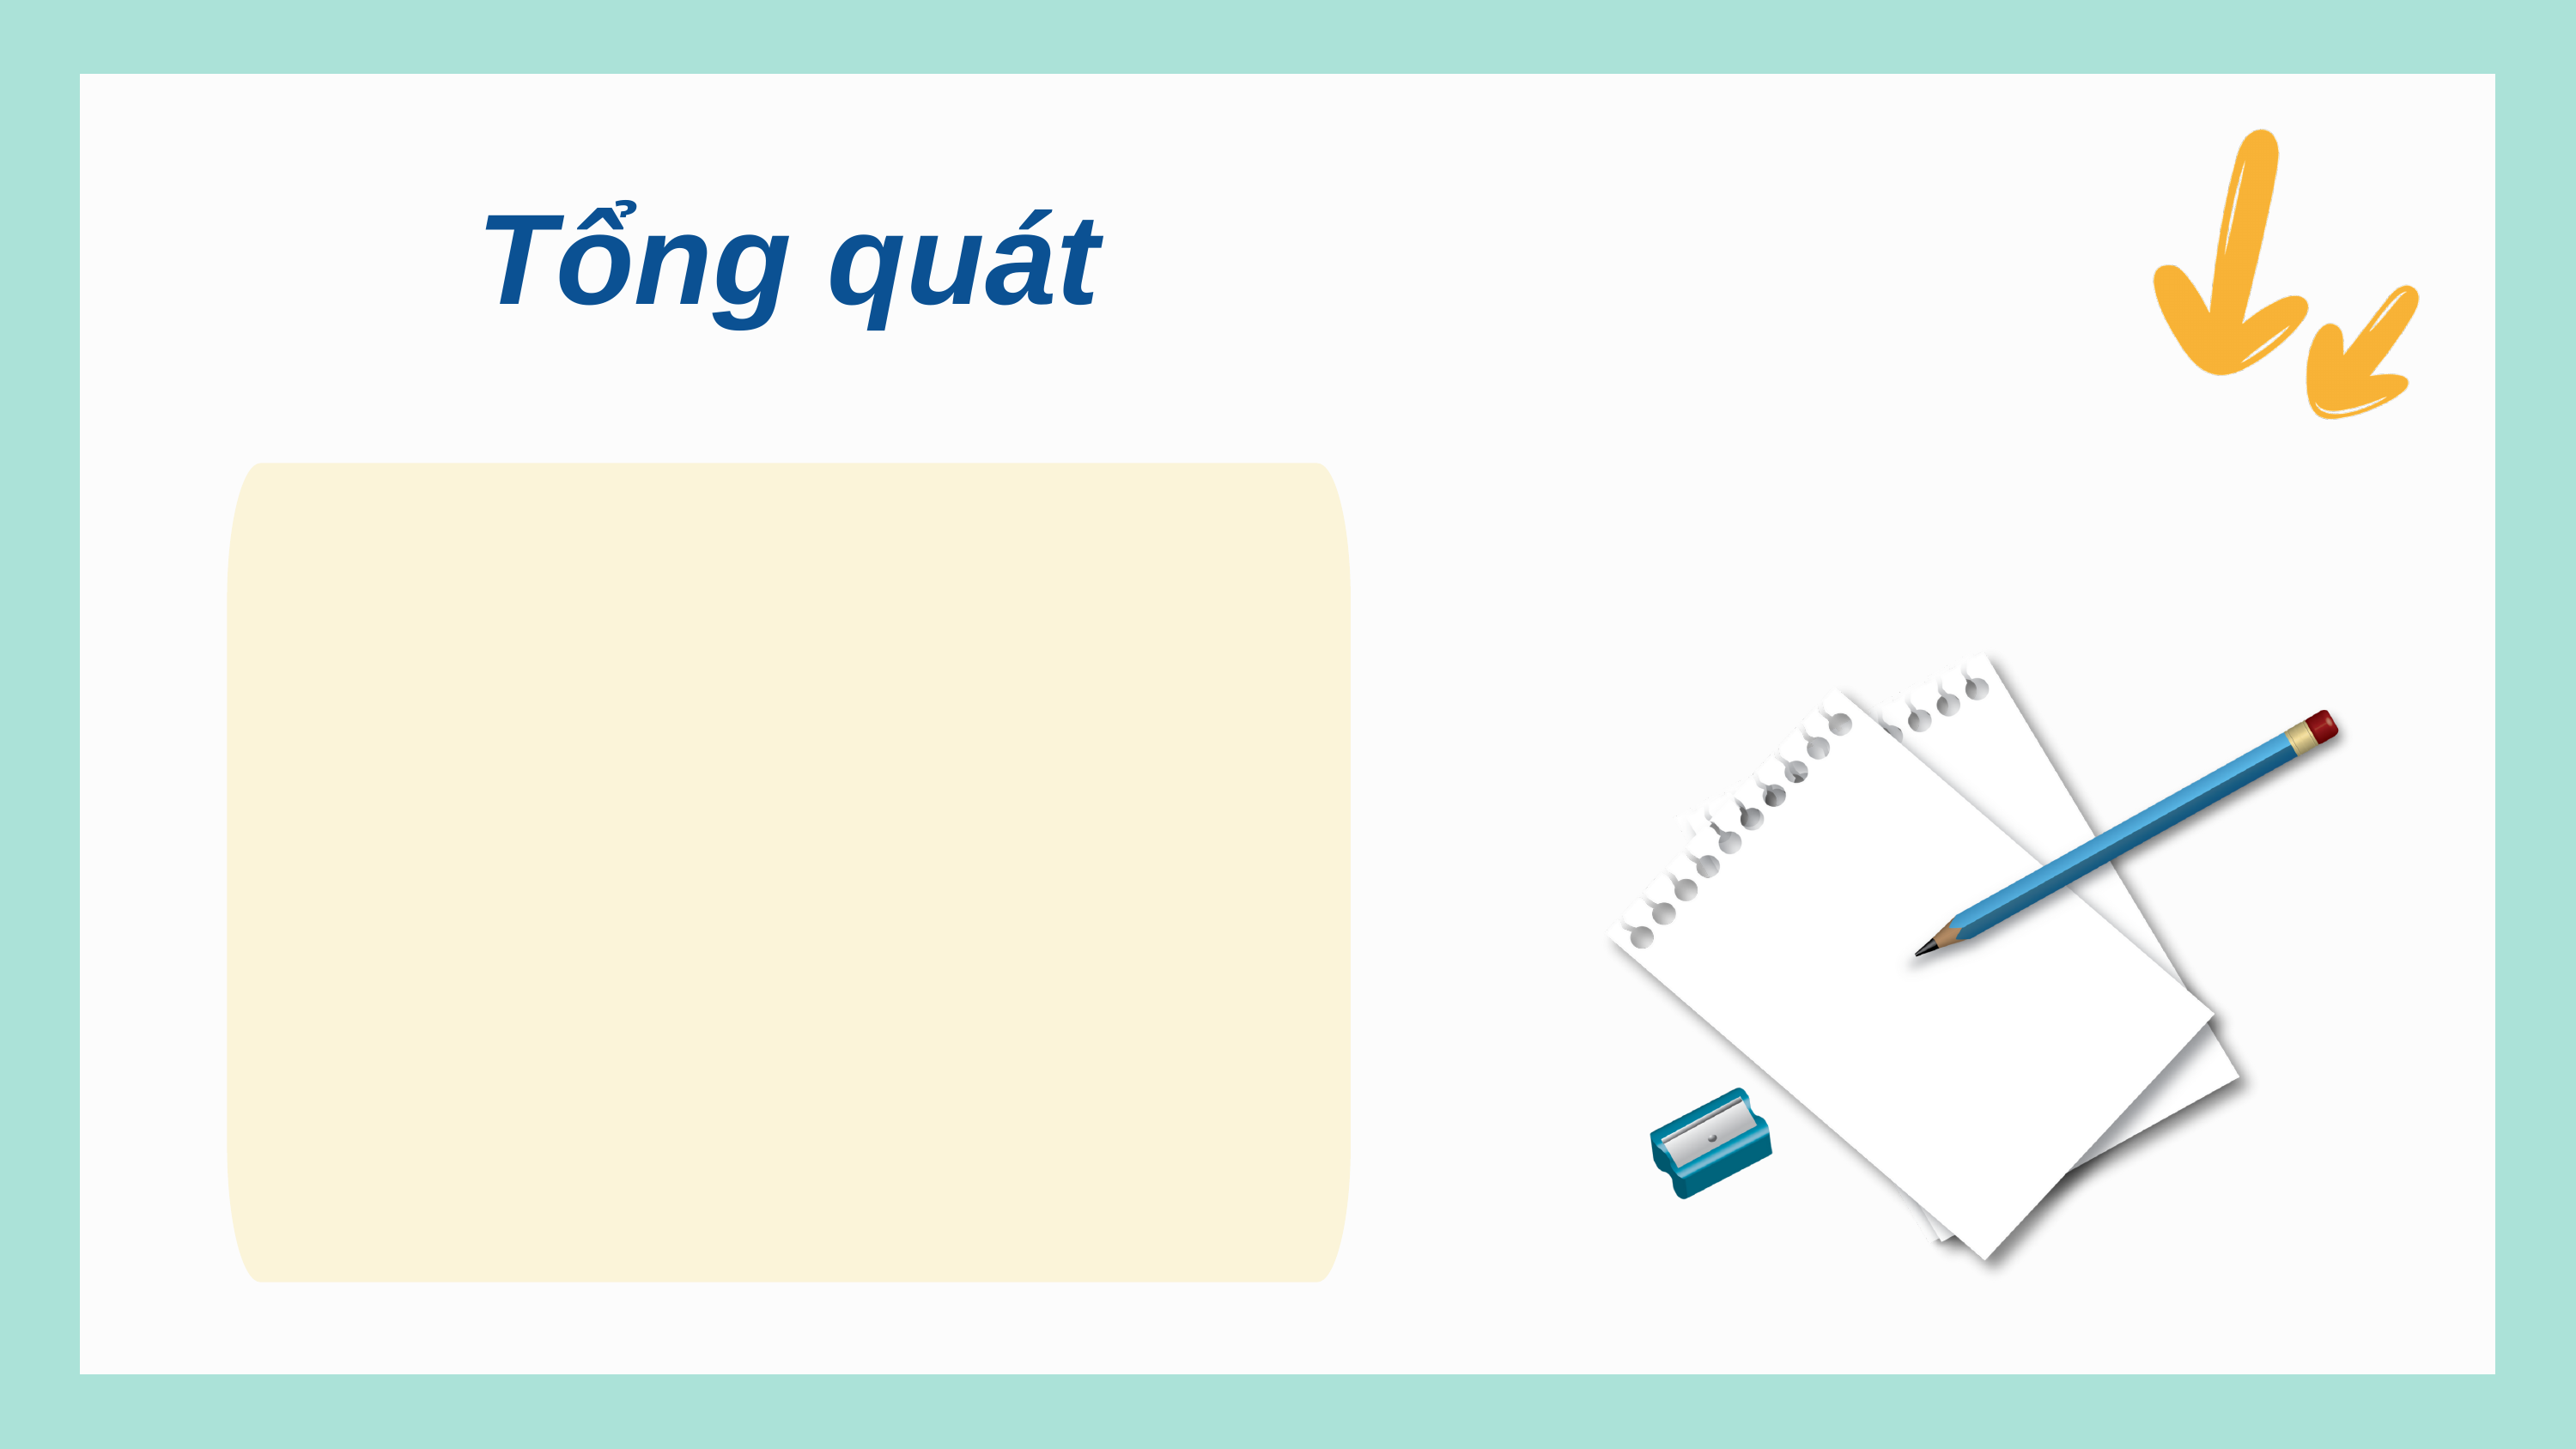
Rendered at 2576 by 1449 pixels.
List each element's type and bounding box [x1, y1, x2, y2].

text_box [80, 74, 2496, 1375]
text_box [227, 463, 2355, 1282]
picture [2157, 146, 2449, 415]
